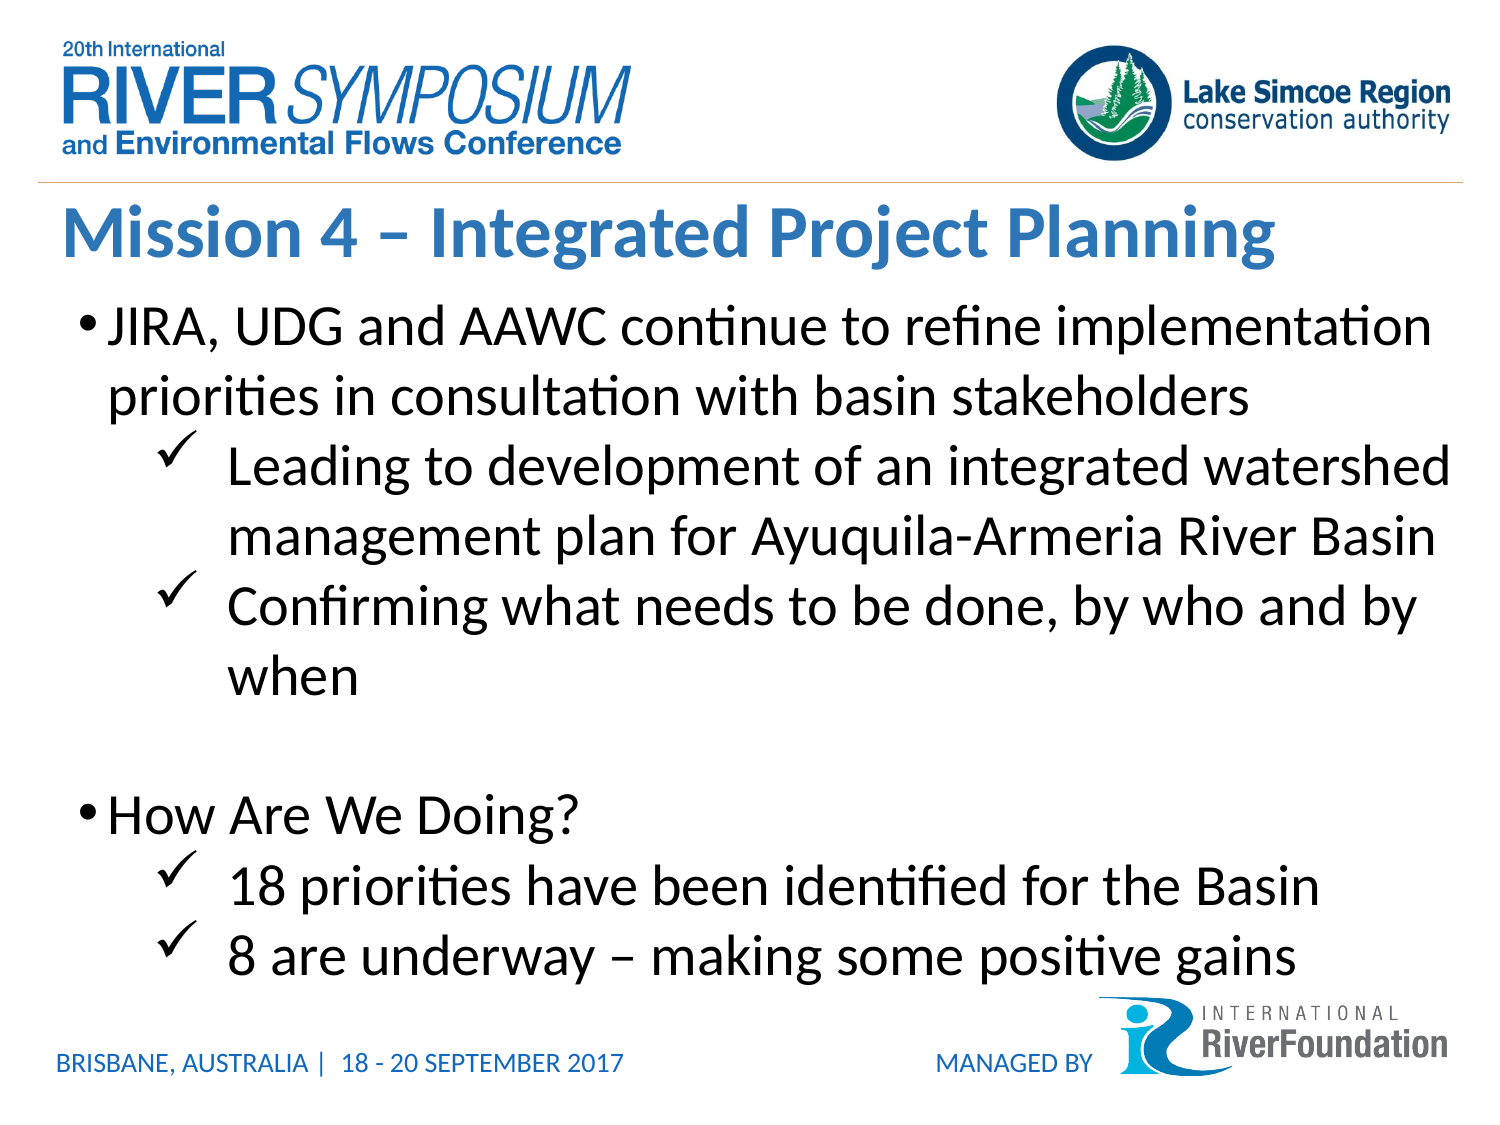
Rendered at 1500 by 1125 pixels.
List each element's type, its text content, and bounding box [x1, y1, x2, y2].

picture [1055, 43, 1452, 163]
text_box JIRA, UDG and AAWC continue to refine implementation priorities in consultation with basin stakeholders Leading to development of an integrated watershed management plan for Ayuquila-Armeria River Basin Confirming what needs to be done, by who and by when How Are We Doing? 18 priorities have been identified for the Basin 8 are underway – making some positive gains [63, 279, 1475, 995]
picture [1099, 997, 1171, 1076]
picture [30, 27, 661, 179]
picture [1159, 997, 1447, 1076]
text_box Mission 4 – Integrated Project Planning [46, 185, 1397, 291]
